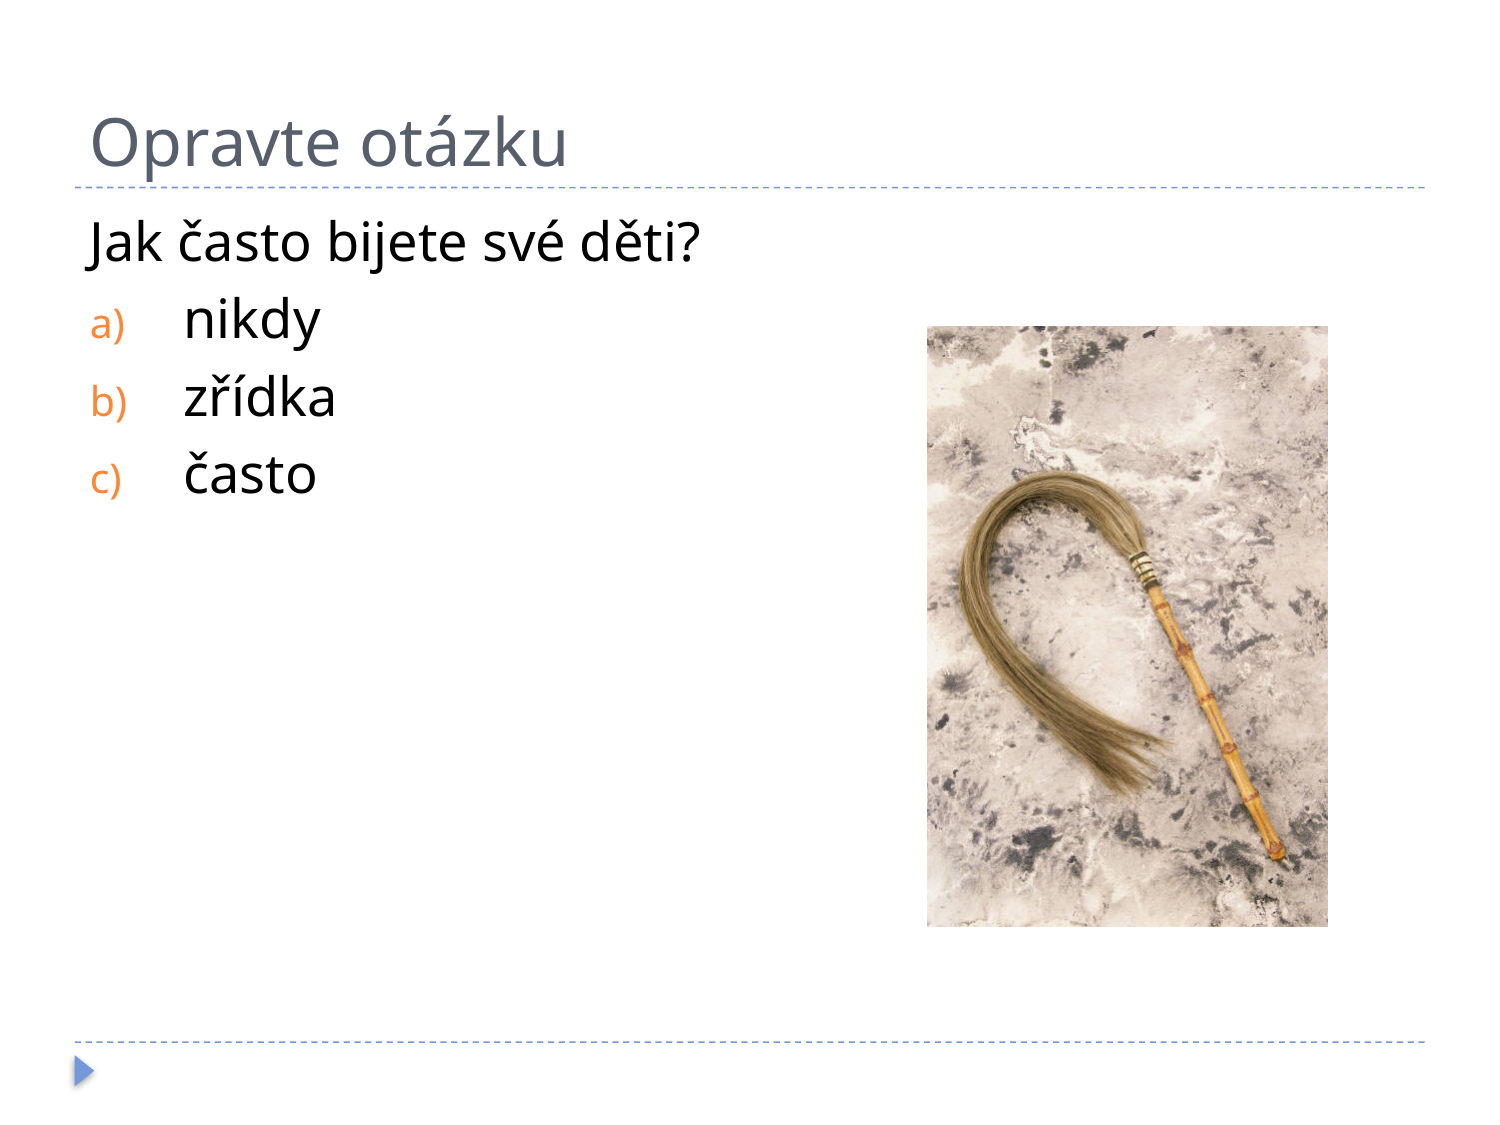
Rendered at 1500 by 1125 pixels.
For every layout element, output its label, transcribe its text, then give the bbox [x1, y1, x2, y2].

picture [926, 325, 1328, 927]
title Opravte otázku [75, 24, 1425, 188]
list Jak často bijete své děti? nikdy zřídka často [75, 200, 1425, 1006]
